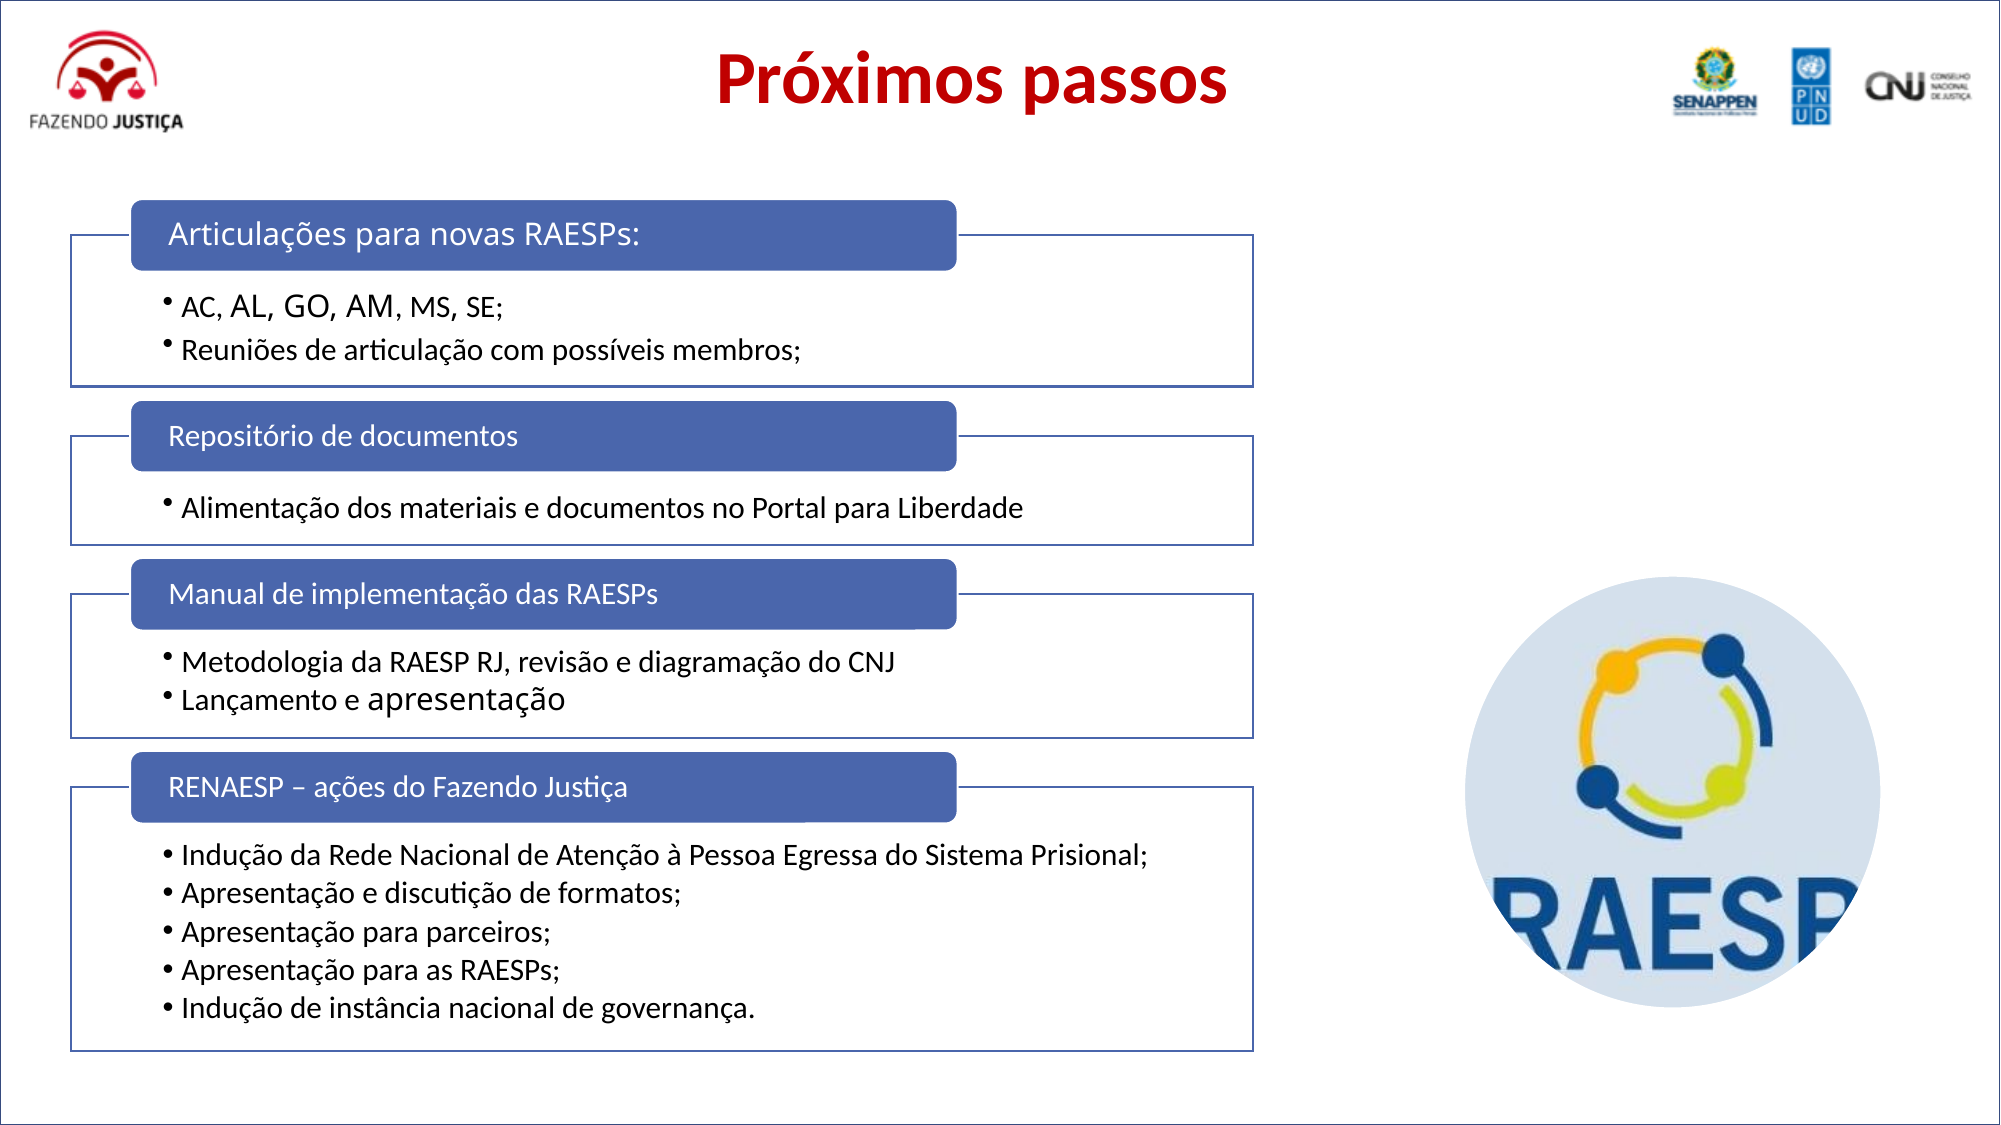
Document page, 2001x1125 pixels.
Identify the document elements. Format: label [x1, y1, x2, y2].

text_box [70, 156, 1254, 1094]
text_box [1463, 574, 1883, 1010]
text_box [0, 0, 2000, 1125]
picture [5, 5, 1990, 150]
